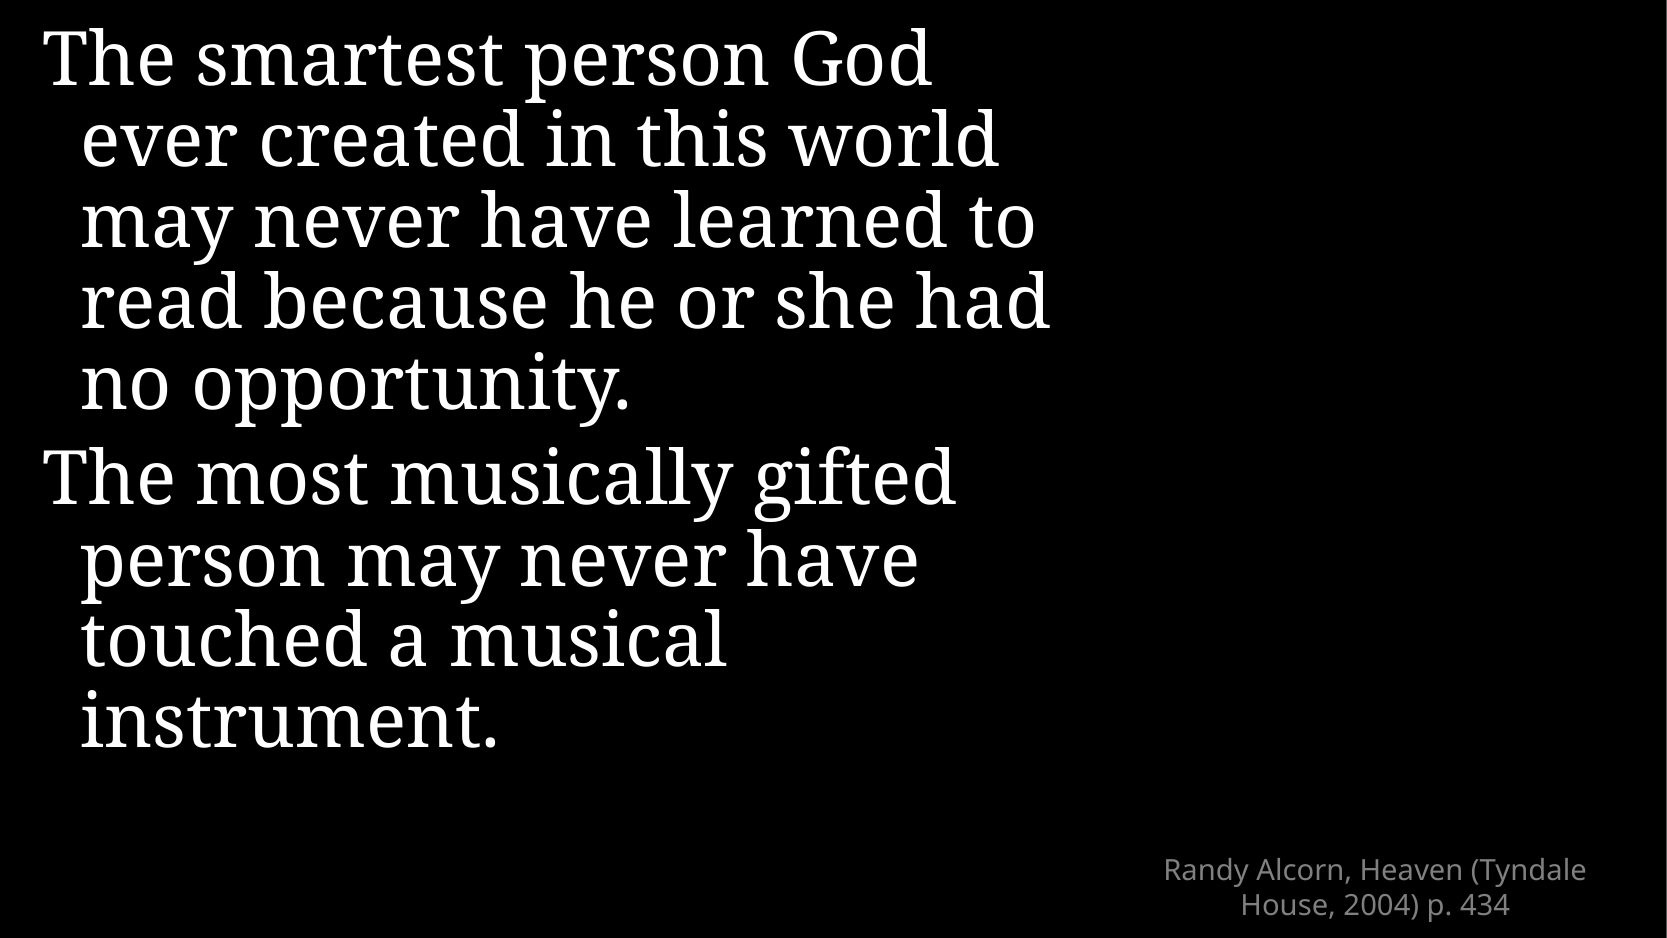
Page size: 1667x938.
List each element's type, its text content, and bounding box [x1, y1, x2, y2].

list The smartest person God ever created in this world may never have learned to read because he or she had no opportunity. The most musically gifted person may never have touched a musical instrument. [27, 12, 1071, 919]
title Randy Alcorn, Heaven (Tyndale House, 2004) p. 434 [1108, 843, 1643, 924]
